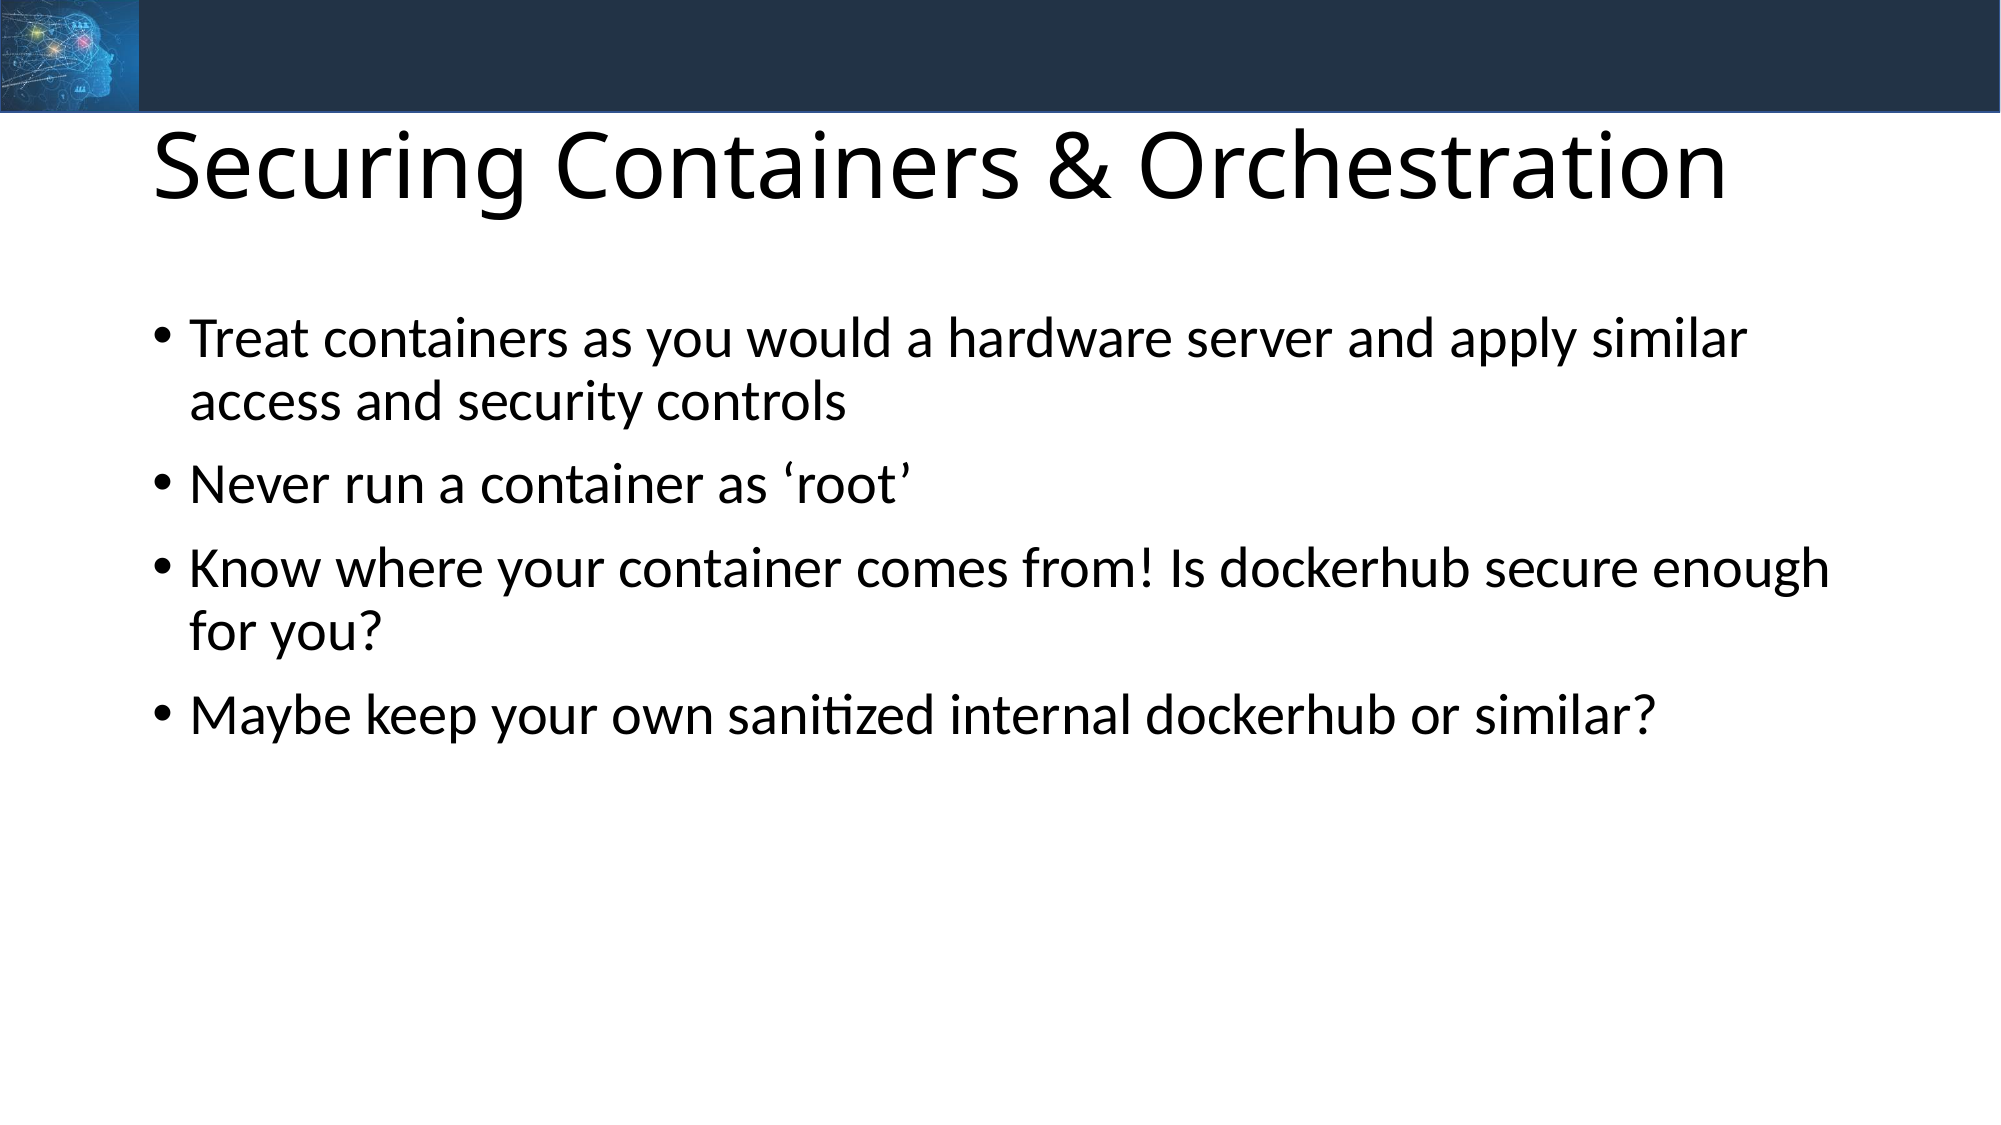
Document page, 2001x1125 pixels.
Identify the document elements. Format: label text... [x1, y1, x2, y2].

title Securing Containers & Orchestration [137, 59, 1863, 278]
picture [2, 0, 139, 111]
list Treat containers as you would a hardware server and apply similar access and security controls Never run a container as ‘root’ Know where your container comes from! Is dockerhub secure enough for you? Maybe keep your own sanitized internal dockerhub or similar? [137, 299, 1863, 1014]
